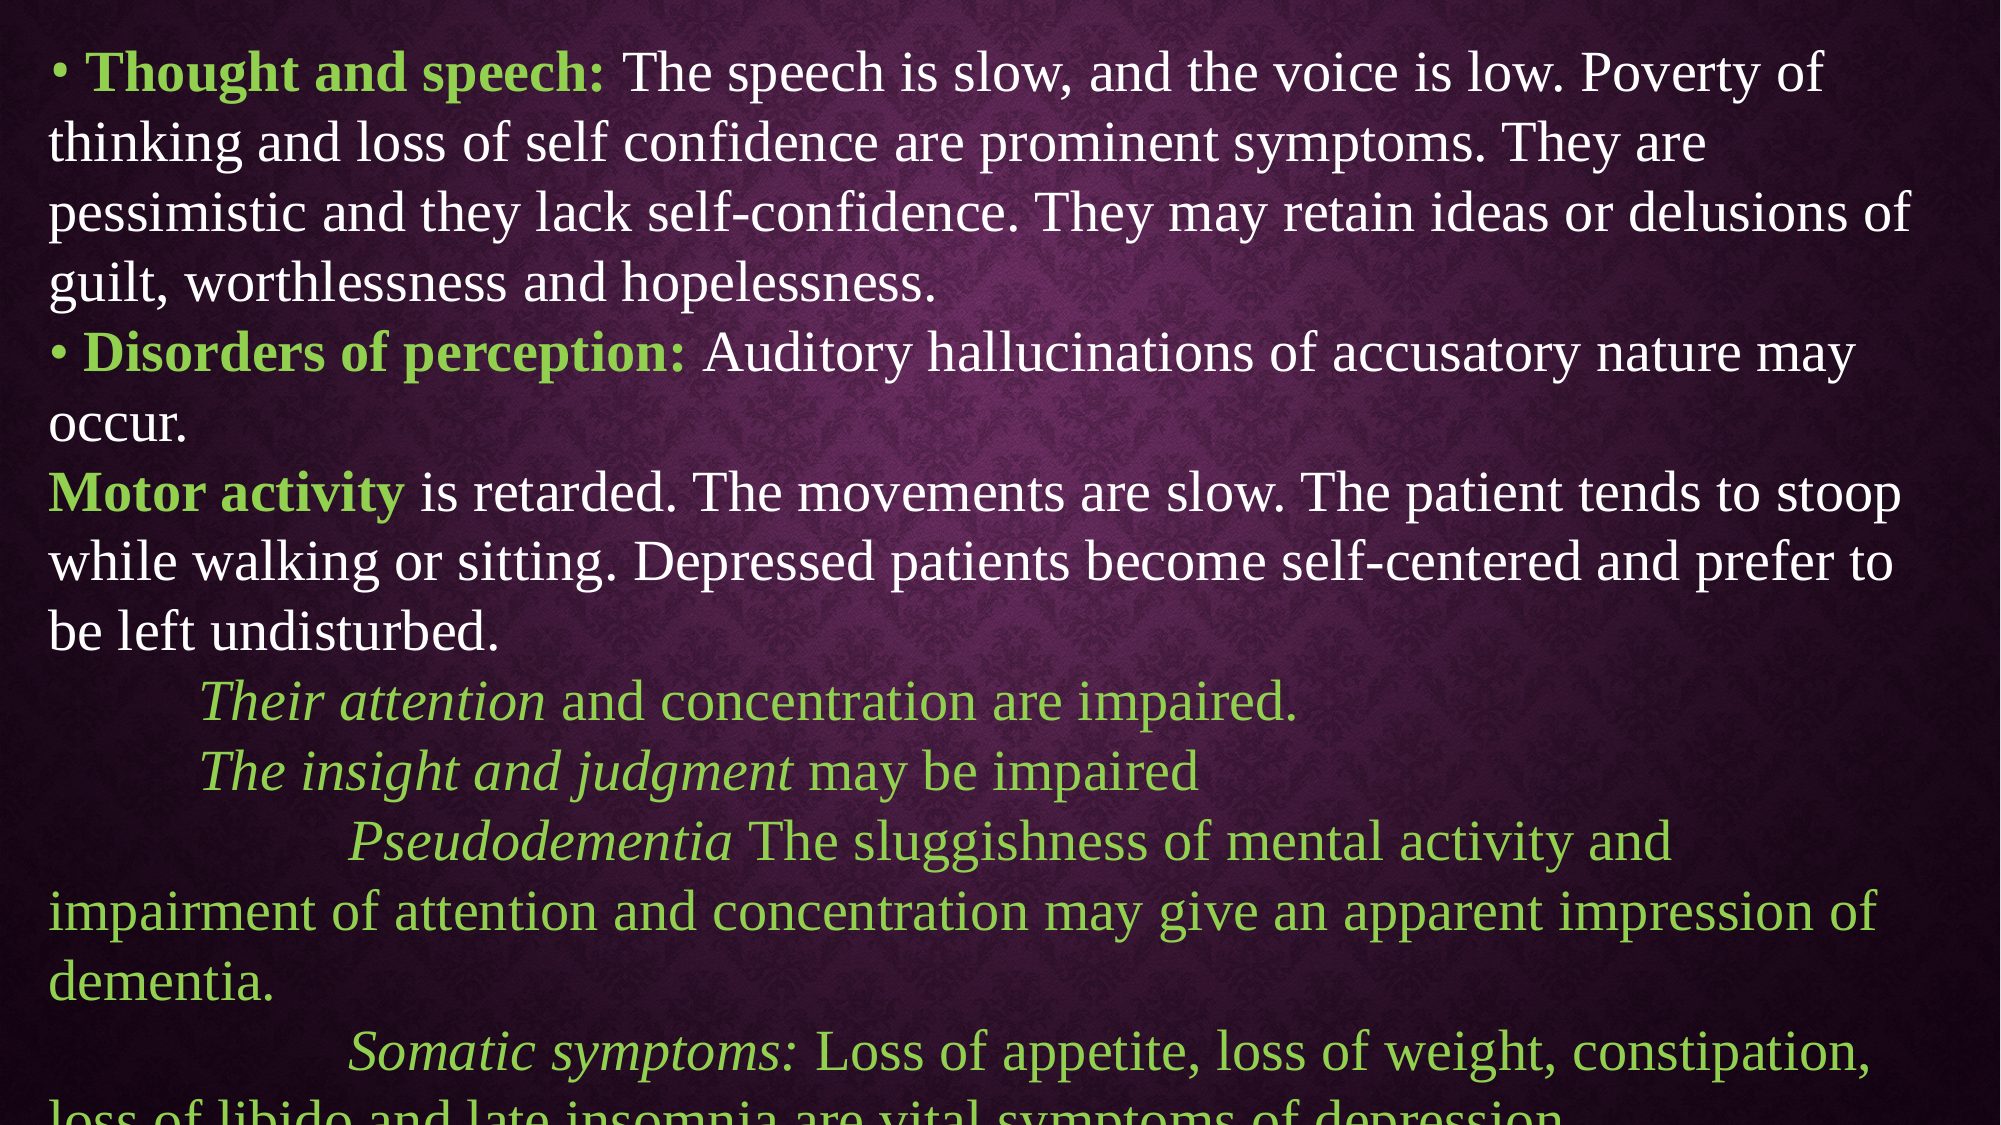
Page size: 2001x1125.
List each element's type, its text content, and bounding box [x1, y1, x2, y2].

text_box • Thought and speech: The speech is slow, and the voice is low. Poverty of thinking and loss of self confidence are prominent symptoms. They are pessimistic and they lack self-confidence. They may retain ideas or delusions of guilt, worthlessness and hopelessness. • Disorders of perception: Auditory hallucinations of accusatory nature may occur. Motor activity is retarded. The movements are slow. The patient tends to stoop while walking or sitting. Depressed patients become self-centered and prefer to be left undisturbed. Their attention and concentration are impaired. The insight and judgment may be impaired Pseudodementia The sluggishness of mental activity and impairment of attention and concentration may give an apparent impression of dementia. Somatic symptoms: Loss of appetite, loss of weight, constipation, loss of libido and late insomnia are vital symptoms of depression . [33, 25, 1942, 1125]
